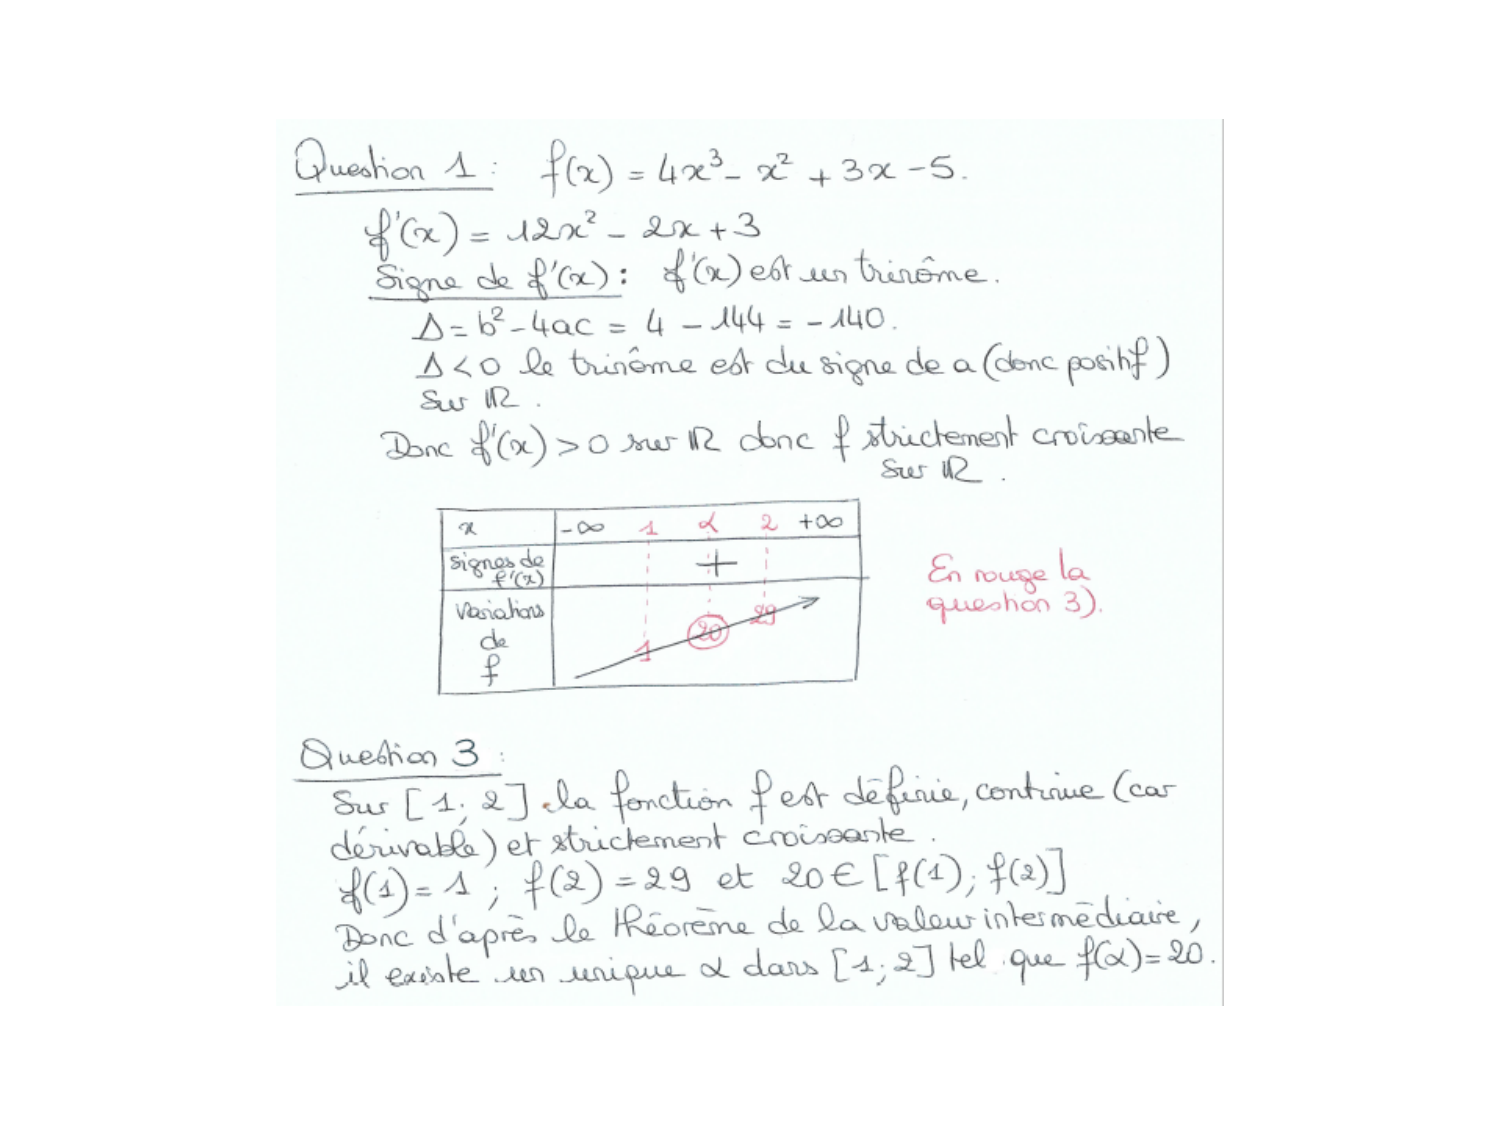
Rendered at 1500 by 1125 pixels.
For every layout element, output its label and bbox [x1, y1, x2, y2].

picture [276, 119, 1224, 1006]
